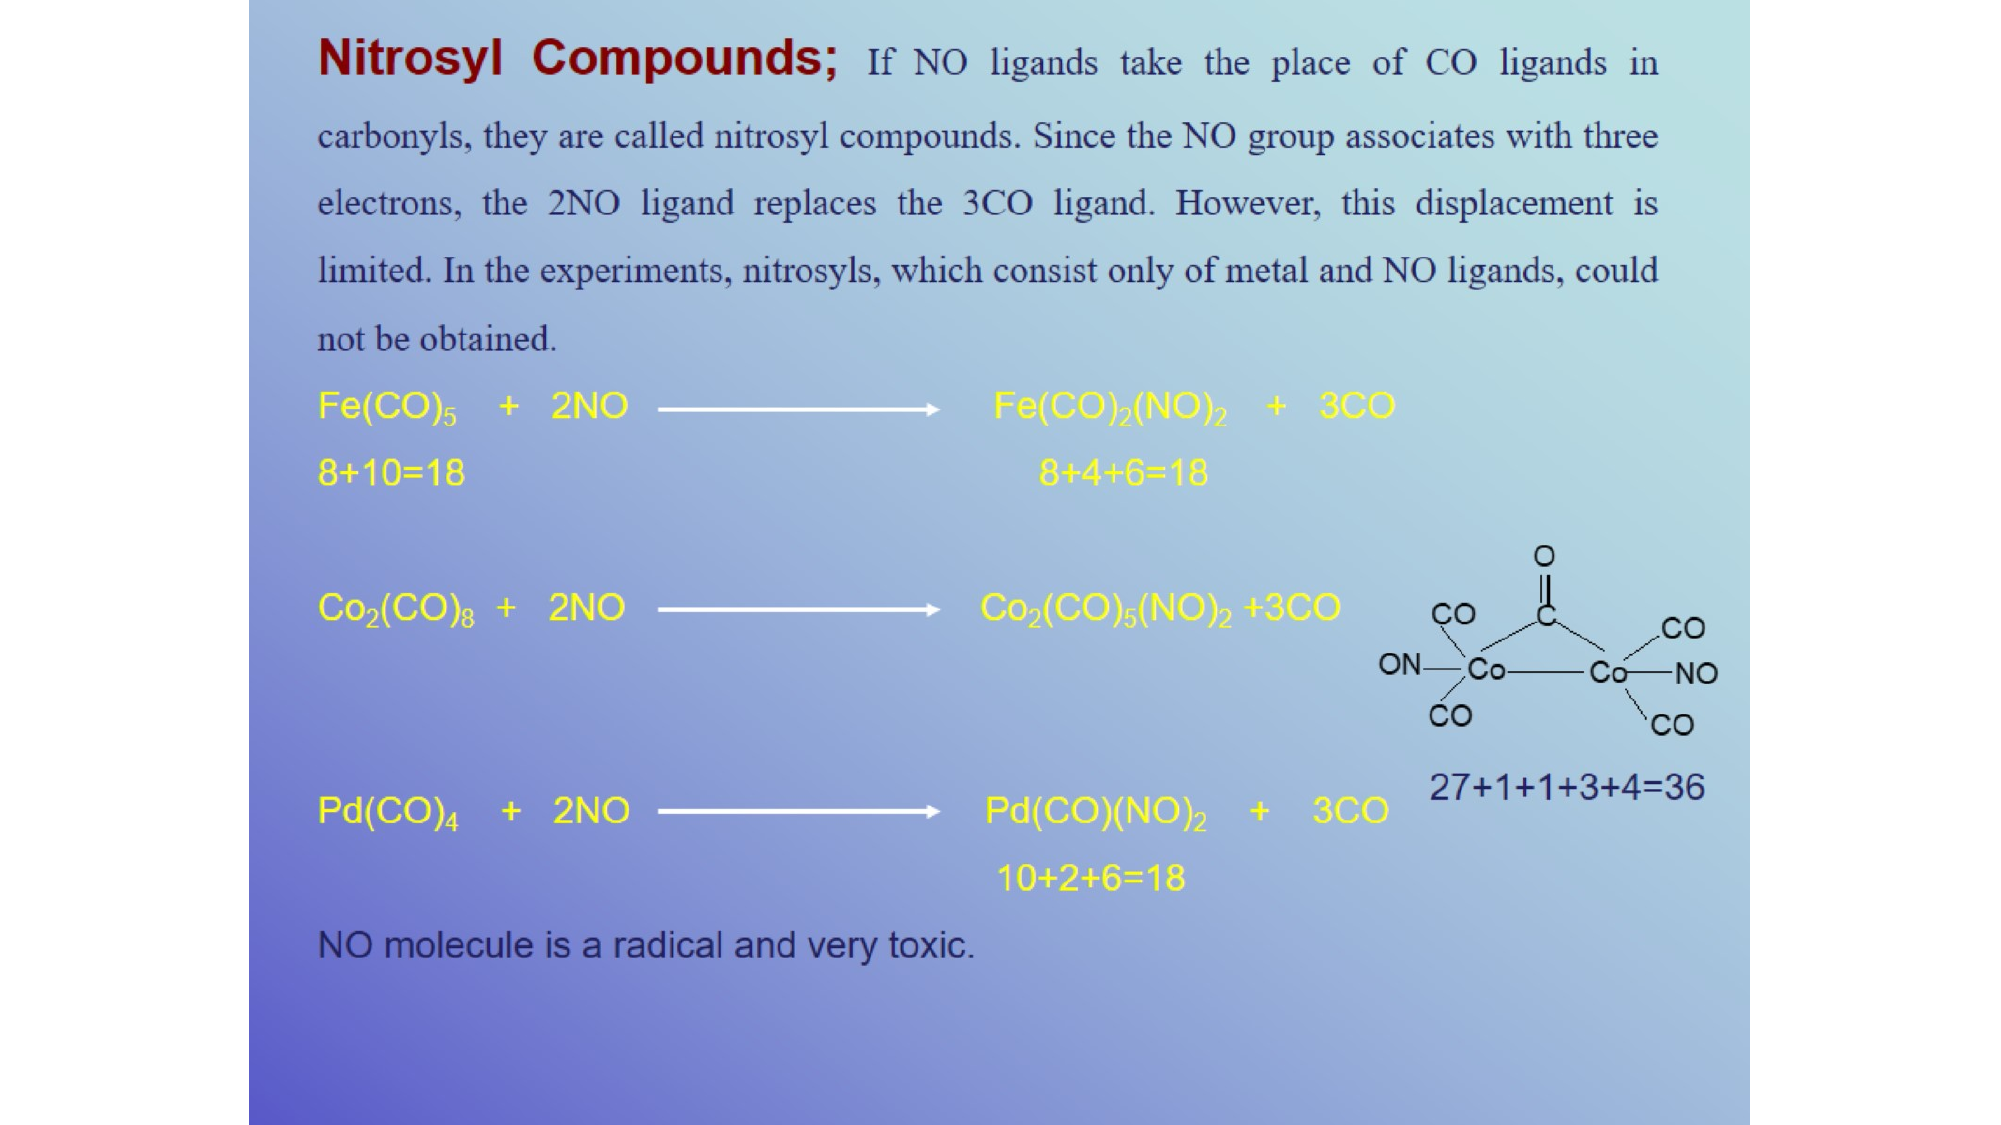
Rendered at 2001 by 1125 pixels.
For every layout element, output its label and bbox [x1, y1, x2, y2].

picture [249, 0, 1750, 1125]
